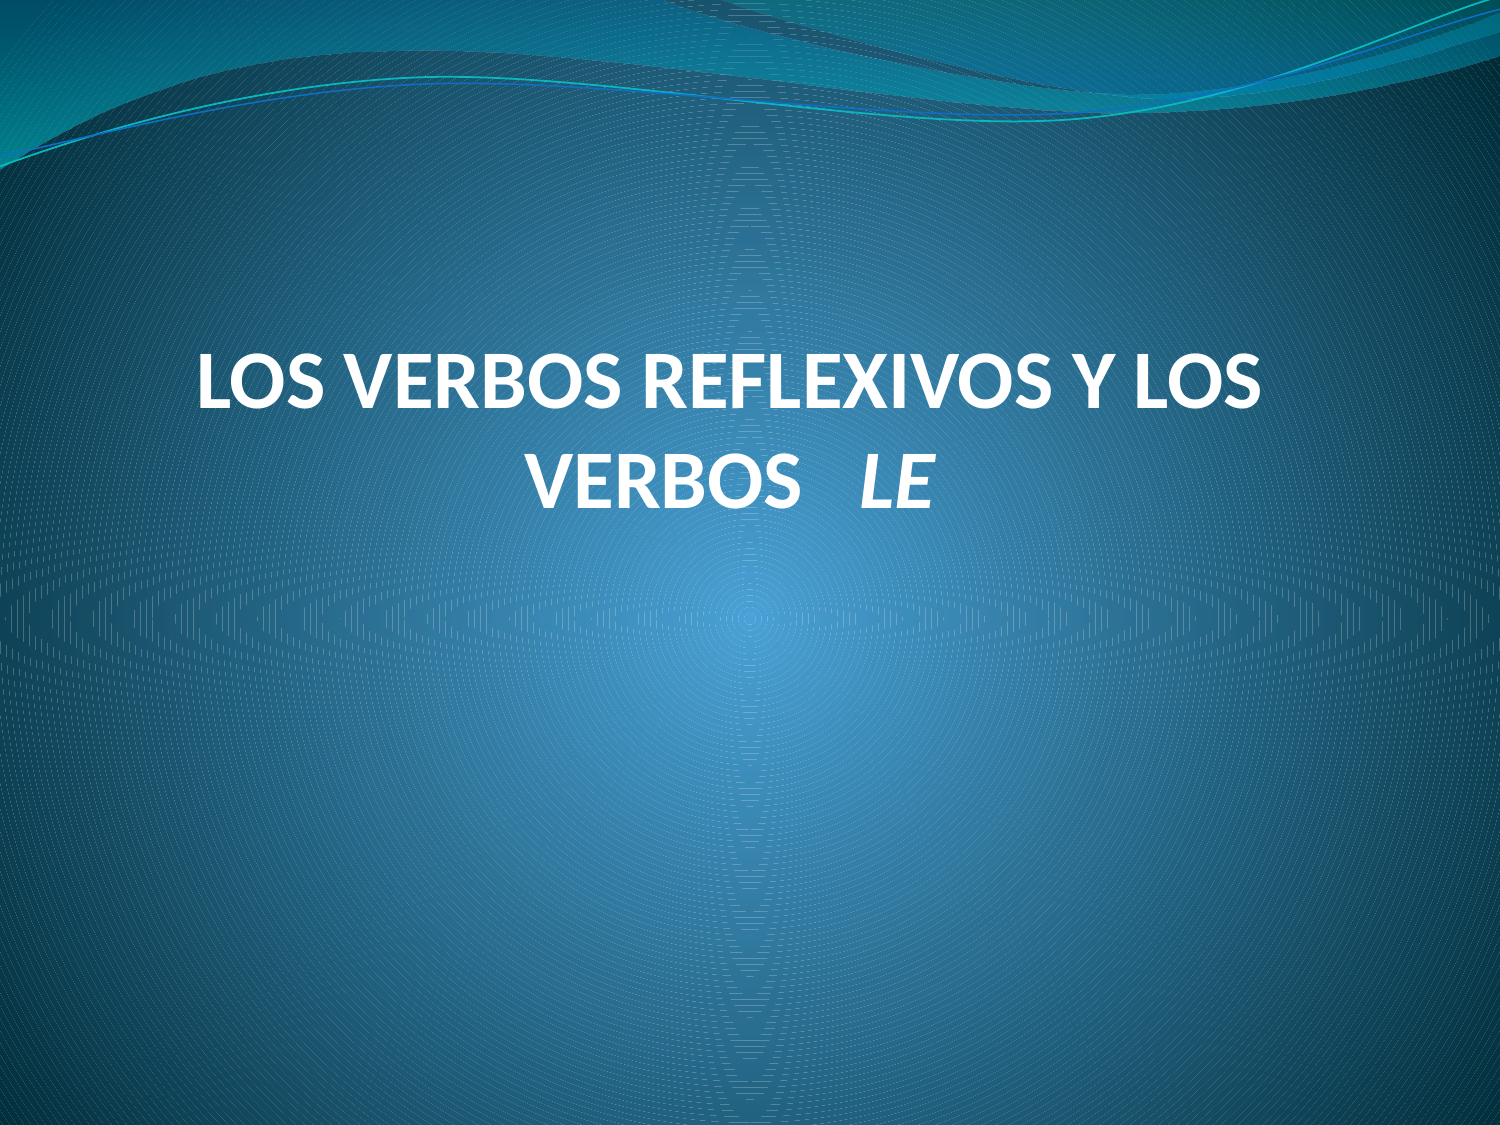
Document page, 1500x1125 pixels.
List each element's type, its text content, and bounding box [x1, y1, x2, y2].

title LOS VERBOS REFLEXIVOS Y LOS VERBOS LE [87, 224, 1376, 525]
